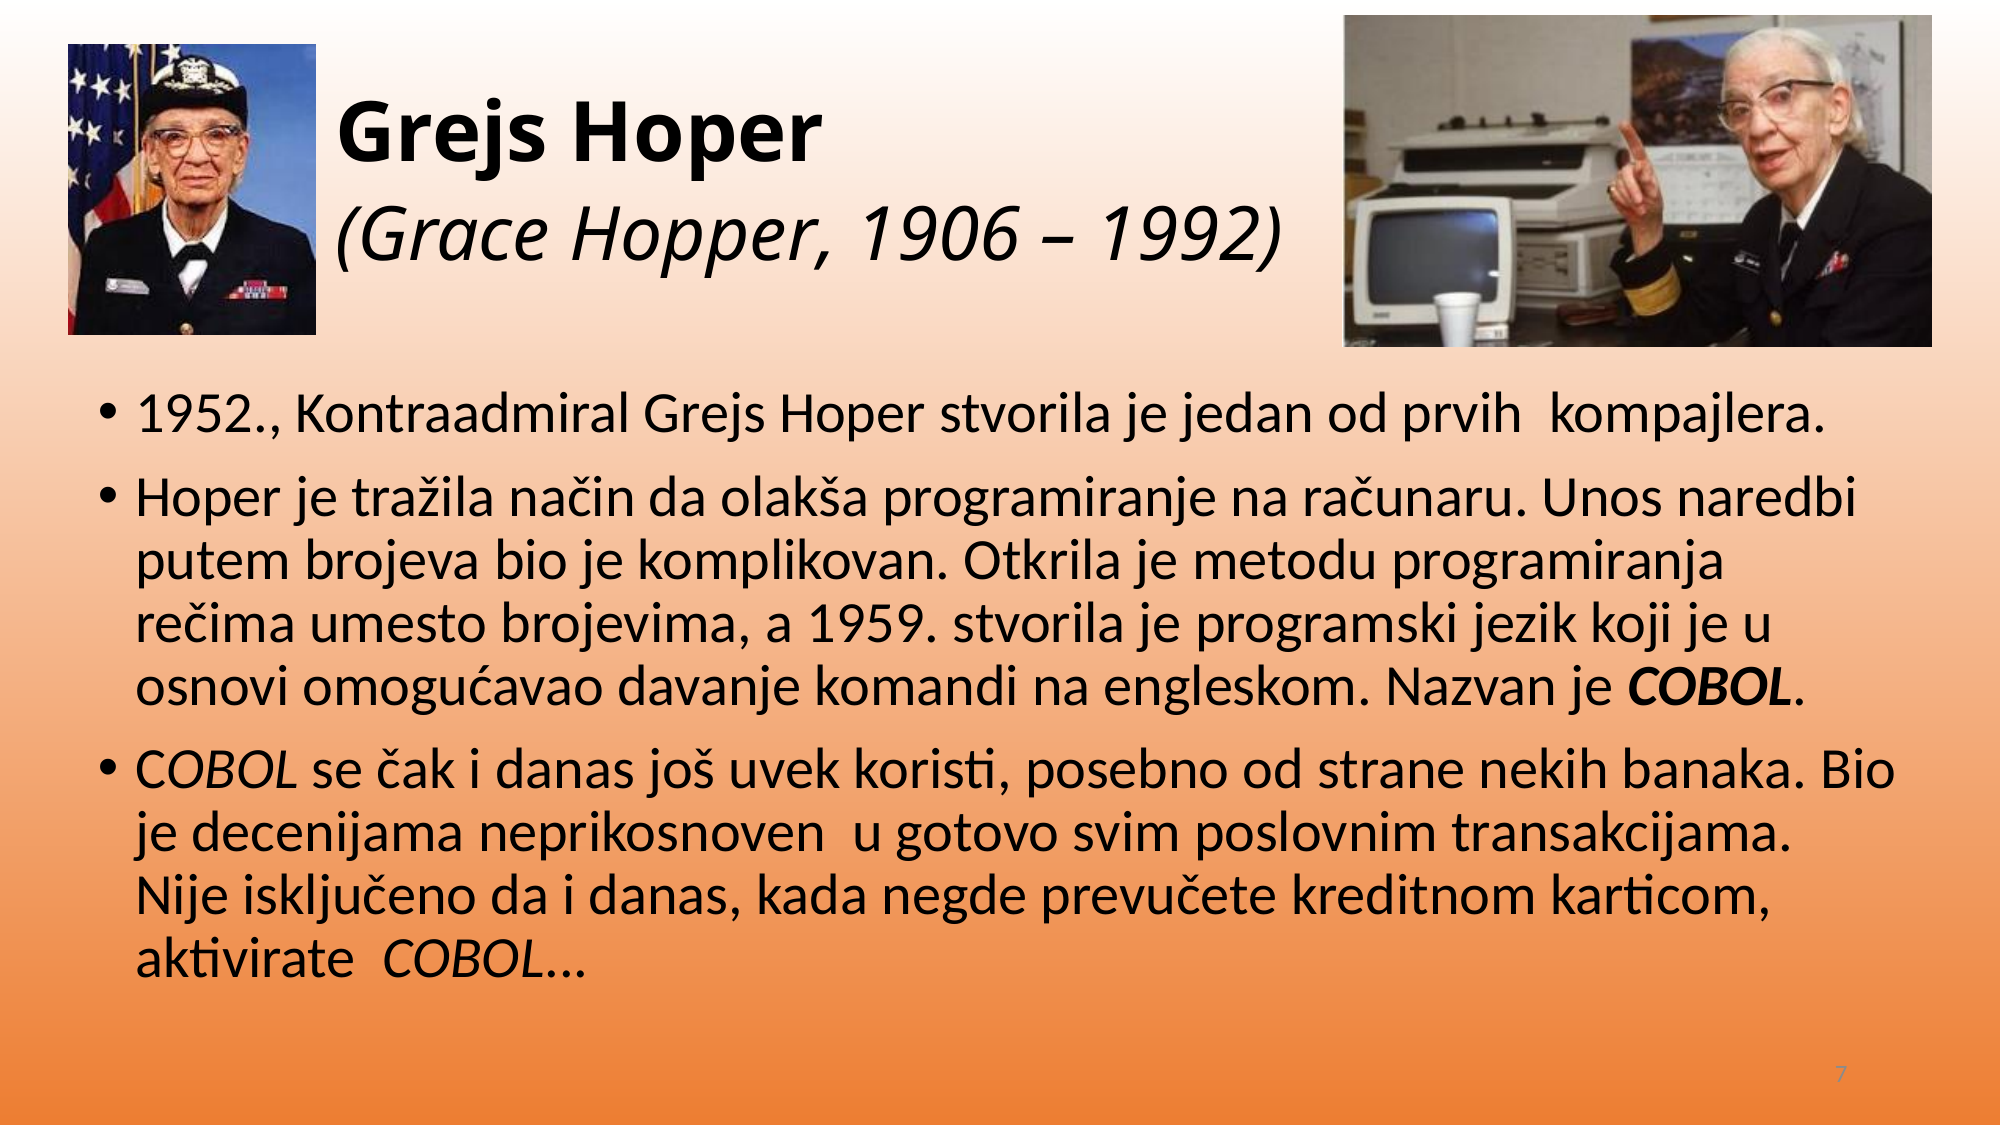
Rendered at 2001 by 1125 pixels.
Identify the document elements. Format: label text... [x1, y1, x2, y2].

title Grejs Hoper (Grace Hopper, 1906 – 1992) [316, 72, 1342, 290]
slide_number 7 [1412, 1042, 1863, 1103]
picture [68, 44, 316, 335]
picture [1342, 15, 1932, 347]
list 1952., Kontraadmiral Grejs Hoper stvorila je jedan od prvih kompajlera. Hoper je tražila način da olakša programiranje na računaru. Unos naredbi putem brojeva bio je komplikovan. Otkrila je metodu programiranja rečima umesto brojevima, a 1959. stvorila je programski jezik koji je u osnovi omogućavao davanje komandi na engleskom. Nazvan je COBOL. COBOL se čak i danas još uvek koristi, posebno od strane nekih banaka. Bio je decenijama neprikosnoven u gotovo svim poslovnim transakcijama. Nije isključeno da i danas, kada negde prevučete kreditnom karticom, aktivirate COBOL... [82, 375, 1915, 1089]
